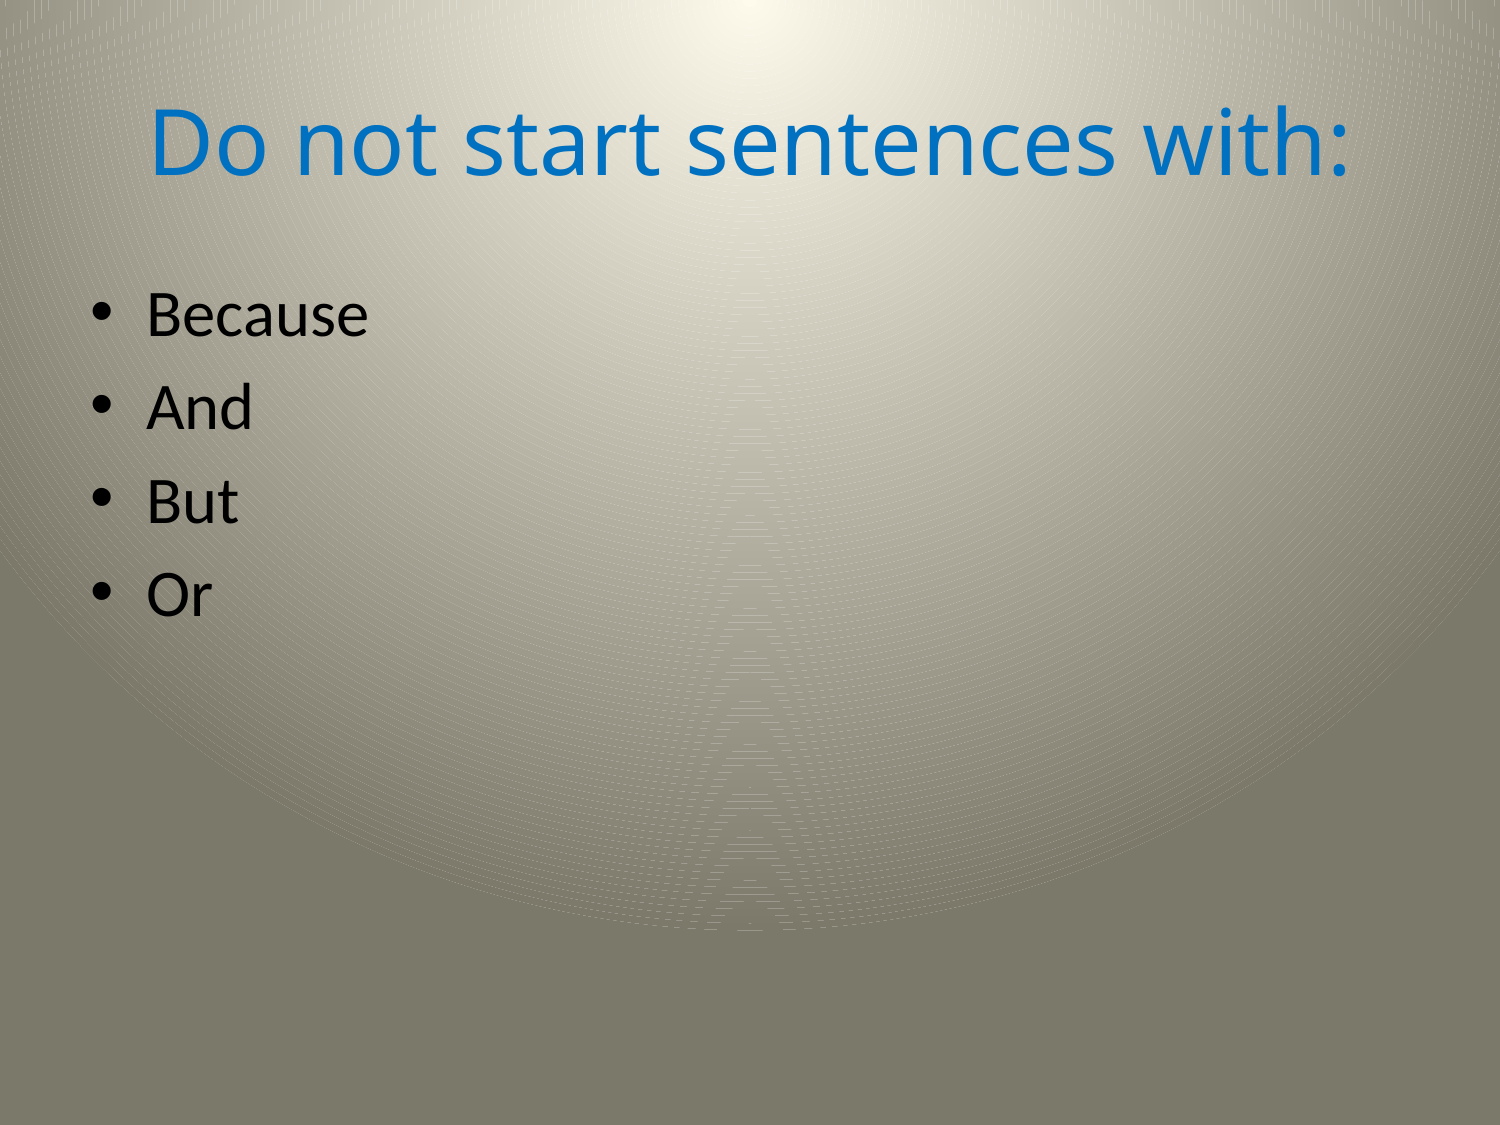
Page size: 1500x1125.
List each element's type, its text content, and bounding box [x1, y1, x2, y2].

list Because And But Or [75, 262, 1425, 1005]
title Do not start sentences with: [75, 45, 1425, 233]
